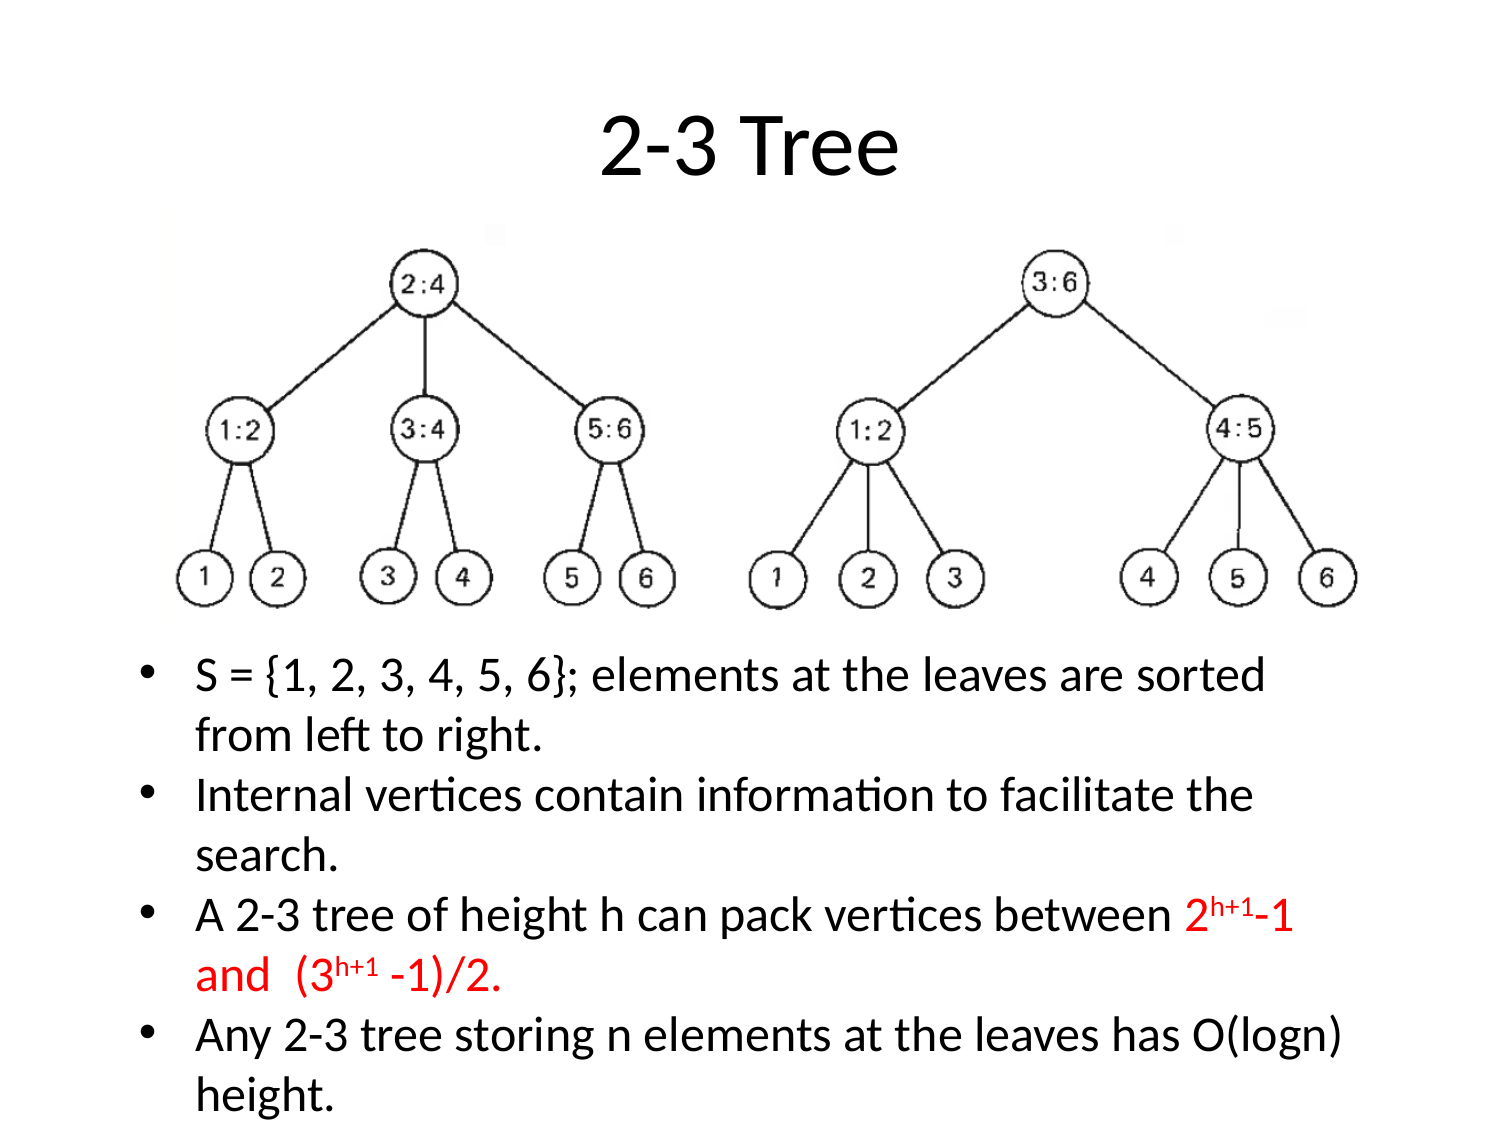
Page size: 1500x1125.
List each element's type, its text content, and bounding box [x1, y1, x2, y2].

picture [164, 204, 1371, 626]
text_box S = {1, 2, 3, 4, 5, 6}; elements at the leaves are sorted from left to right. Internal vertices contain information to facilitate the search. A 2-3 tree of height h can pack vertices between 2h+1-1 and (3h+1 -1)/2. Any 2-3 tree storing n elements at the leaves has O(logn) height. [124, 633, 1371, 1125]
title 2-3 Tree [75, 45, 1425, 233]
